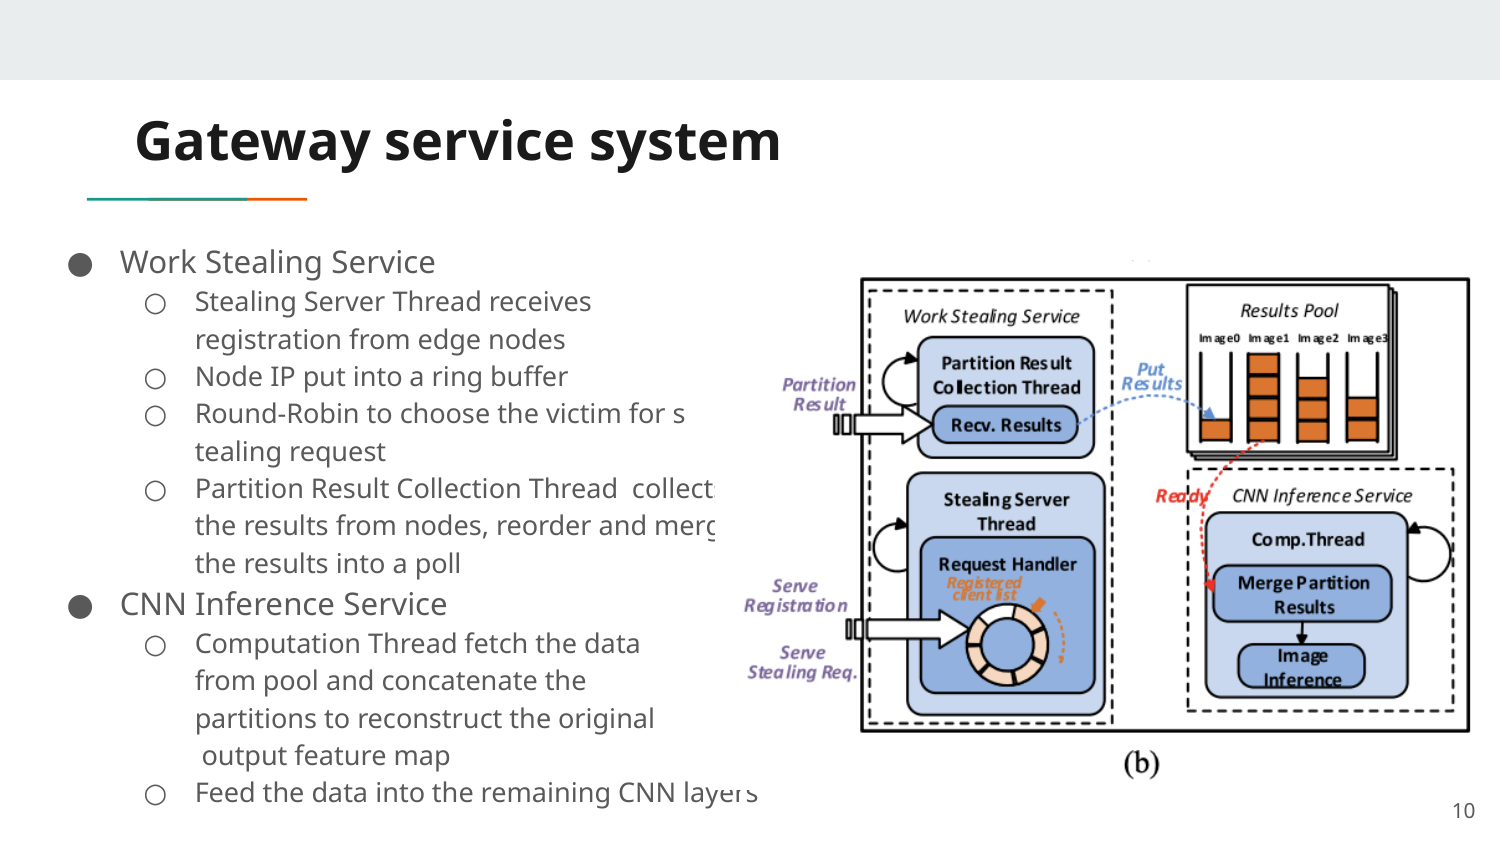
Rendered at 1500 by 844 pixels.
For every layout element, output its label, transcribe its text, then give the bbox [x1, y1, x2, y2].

list Work Stealing Service Stealing Server Thread receives registration from edge nodes Node IP put into a ring buffer Round-Robin to choose the victim for s tealing request Partition Result Collection Thread collects the results from nodes, reorder and merge the results into a poll CNN Inference Service Computation Thread fetch the data from pool and concatenate the partitions to reconstruct the original output feature map Feed the data into the remaining CNN layers [29, 221, 1292, 830]
slide_number ‹#› [1400, 799, 1491, 844]
title Gateway service system [119, 91, 1381, 180]
picture [714, 260, 1500, 791]
